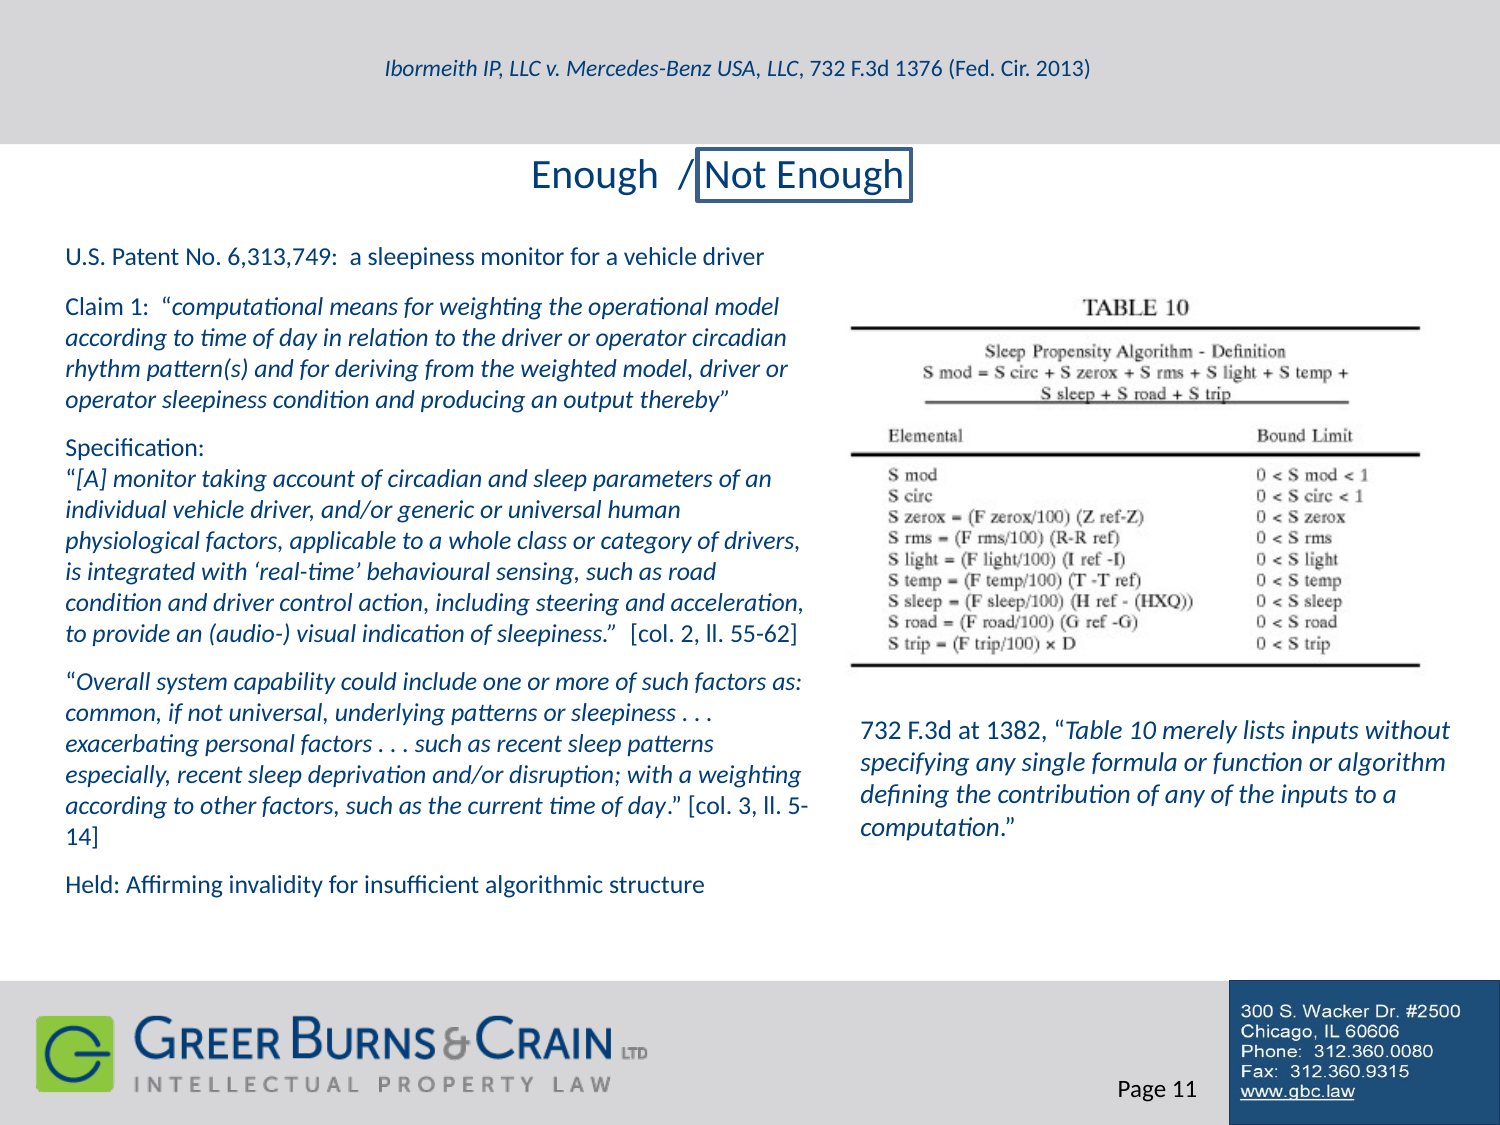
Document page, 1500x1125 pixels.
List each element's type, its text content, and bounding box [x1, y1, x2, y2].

title Ibormeith IP, LLC v. Mercedes-Benz USA, LLC, 732 F.3d 1376 (Fed. Cir. 2013) [0, 45, 1476, 118]
text_box U.S. Patent No. 6,313,749: a sleepiness monitor for a vehicle driver Claim 1: “computational means for weighting the operational model according to time of day in relation to the driver or operator circadian rhythm pattern(s) and for deriving from the weighted model, driver or operator sleepiness condition and producing an output thereby” Specification: “[A] monitor taking account of circadian and sleep parameters of an individual vehicle driver, and/or generic or universal human physiological factors, applicable to a whole class or category of drivers, is integrated with ‘real-time’ behavioural sensing, such as road condition and driver control action, including steering and acceleration, to provide an (audio-) visual indication of sleepiness.” [col. 2, ll. 55-62] “Overall system capability could include one or more of such factors as: common, if not universal, underlying patterns or sleepiness . . . exacerbating personal factors . . . such as recent sleep patterns especially, recent sleep deprivation and/or disruption; with a weighting according to other factors, such as the current time of day.” [col. 3, ll. 5-14] Held: Affirming invalidity for insufficient algorithmic structure [50, 232, 825, 939]
picture [1230, 981, 1499, 1124]
picture [845, 284, 1445, 688]
text_box [695, 147, 913, 203]
picture [33, 1012, 650, 1095]
text_box 732 F.3d at 1382, “Table 10 merely lists inputs without specifying any single formula or function or algorithm defining the contribution of any of the inputs to a computation.” [845, 704, 1491, 939]
text_box Enough / Not Enough [516, 139, 994, 233]
slide_number Page 11 [1074, 1067, 1213, 1108]
